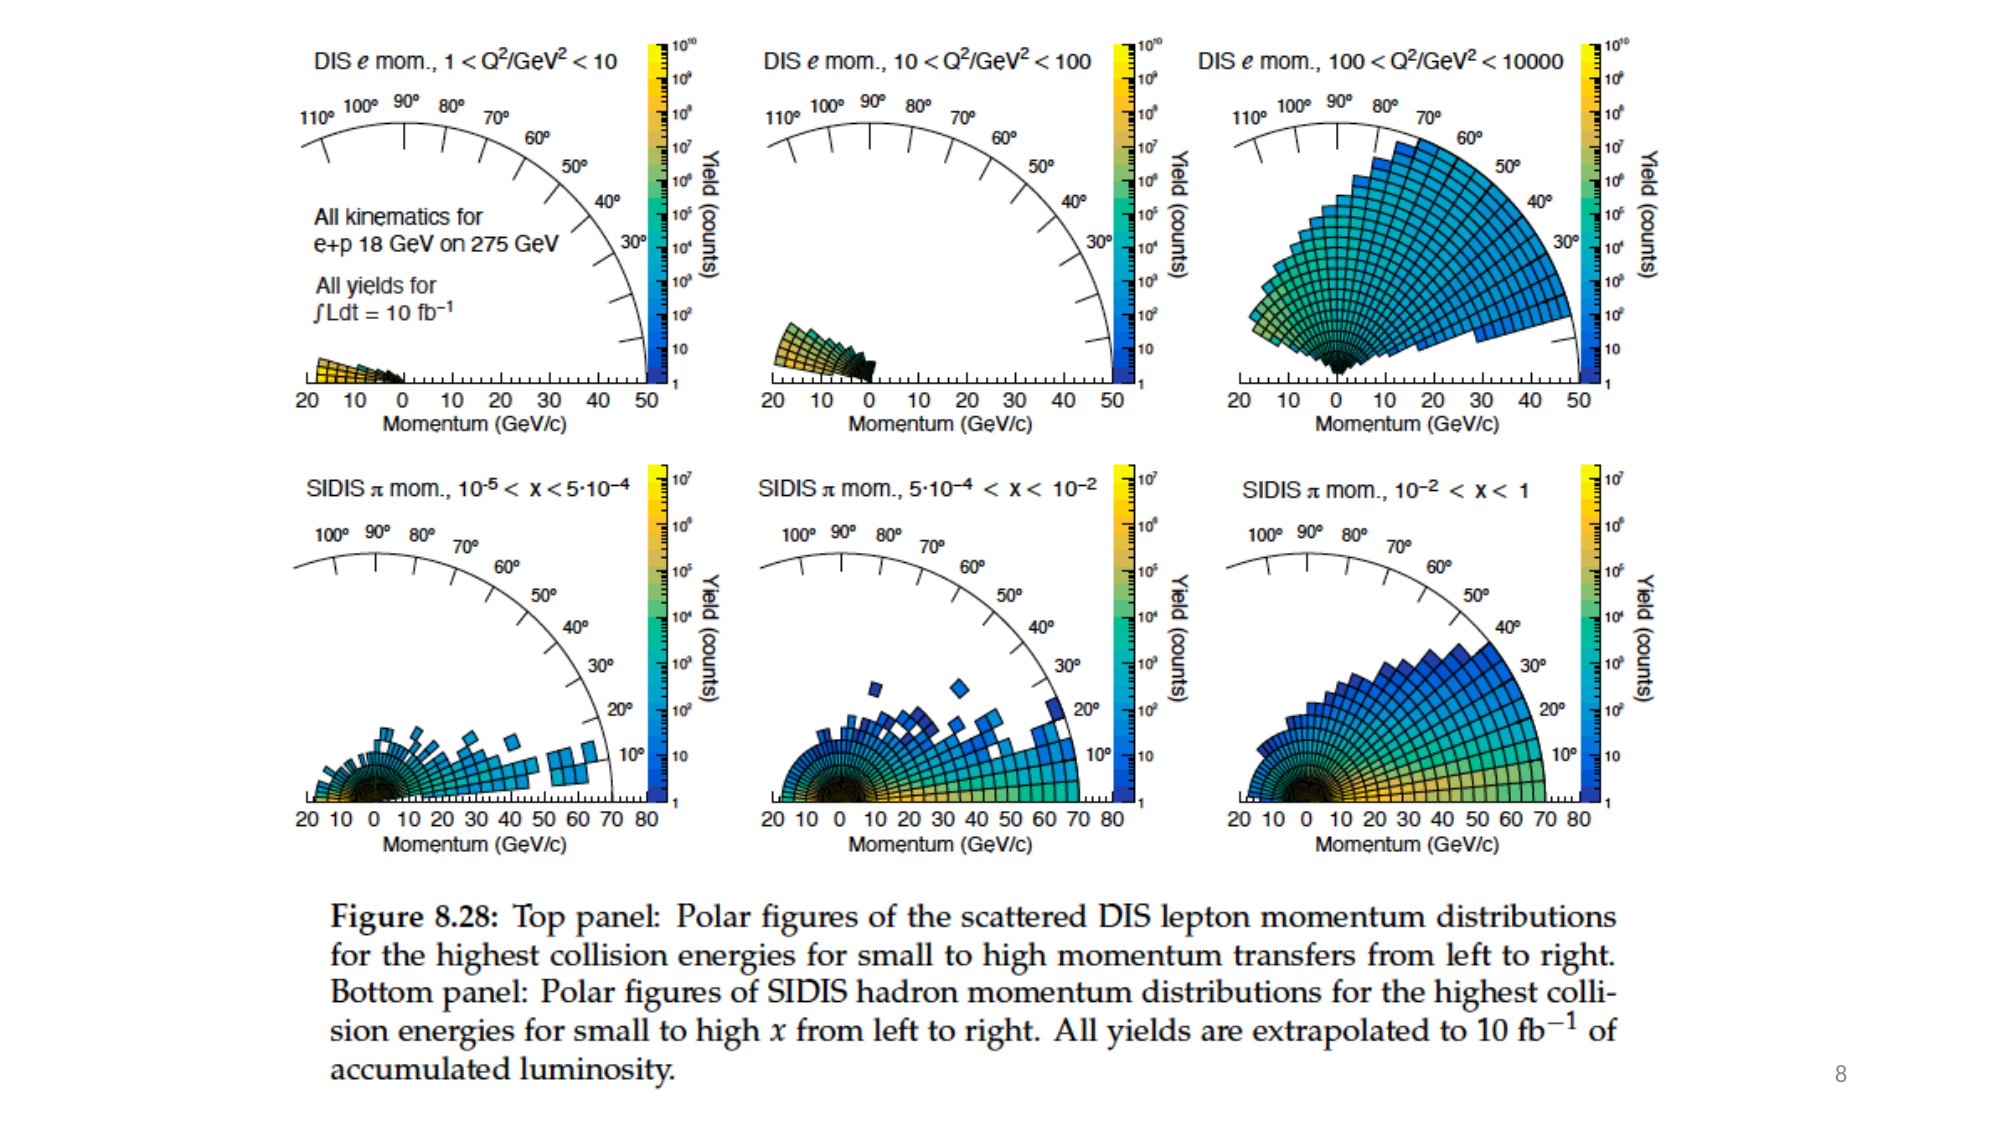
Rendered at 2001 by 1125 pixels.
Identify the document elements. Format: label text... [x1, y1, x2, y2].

picture [211, 0, 1789, 1125]
slide_number 8 [1789, 1042, 1863, 1103]
